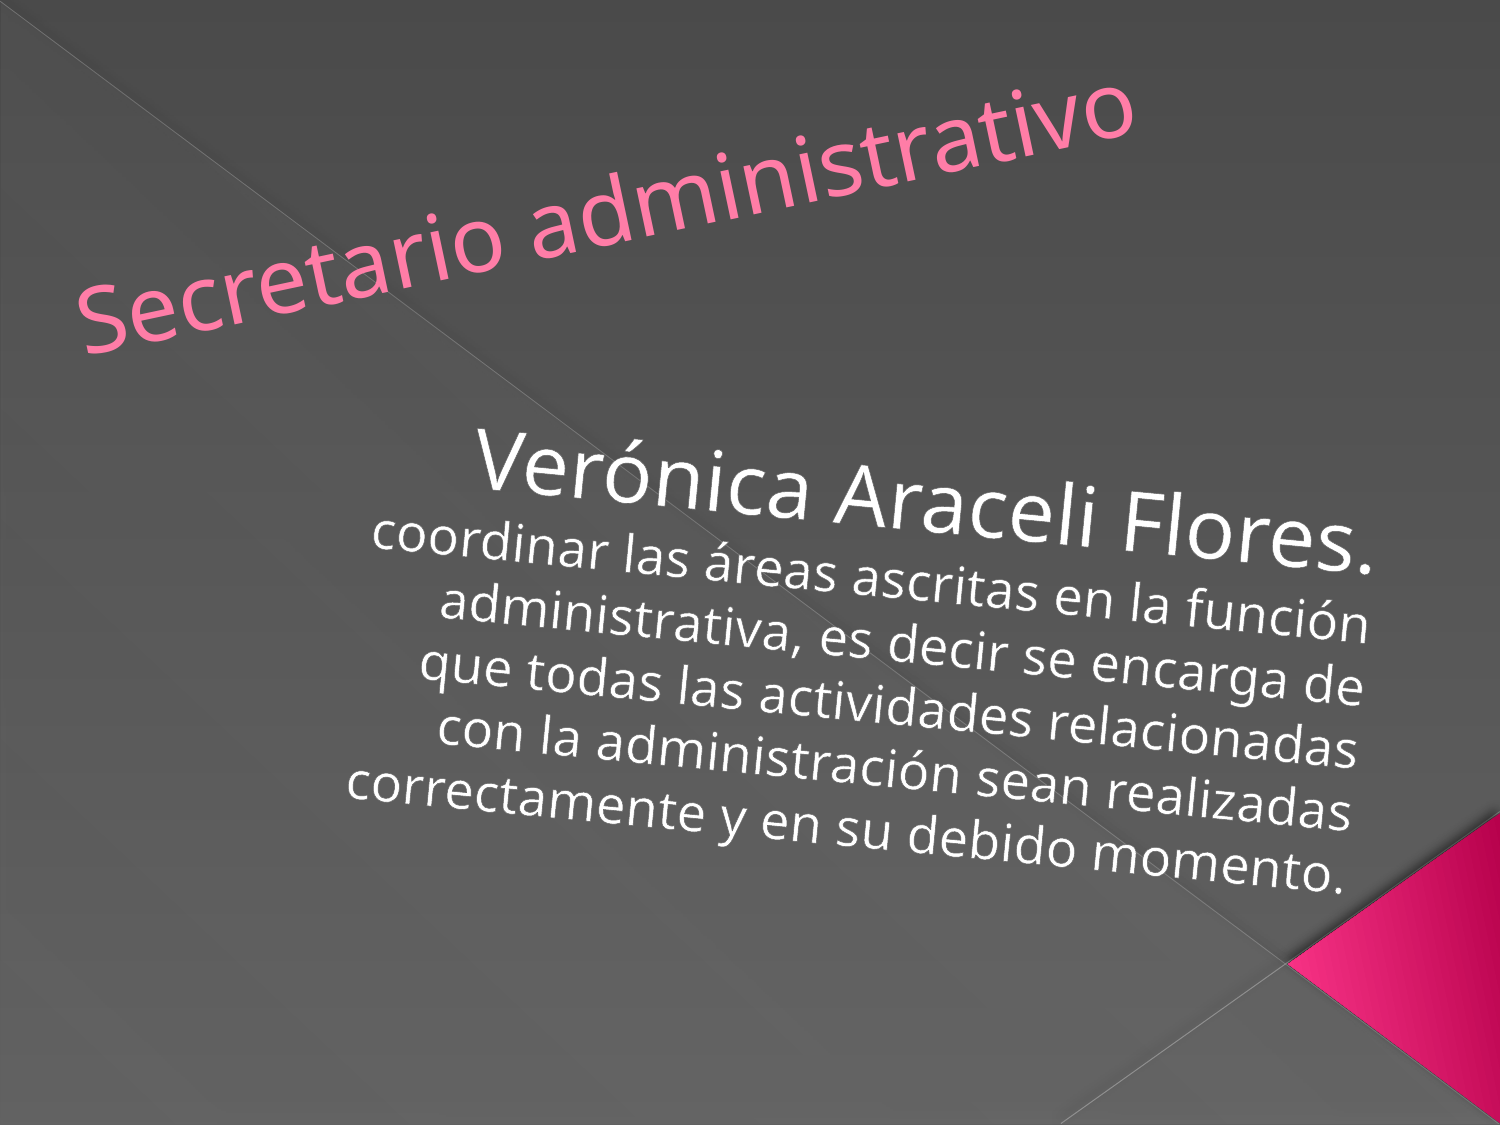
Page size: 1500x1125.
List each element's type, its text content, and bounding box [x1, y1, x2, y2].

subtitle Verónica Araceli Flores. coordinar las áreas ascritas en la función administrativa, es decir se encarga de que todas las actividades relacionadas con la administración sean realizadas correctamente y en su debido momento. [312, 385, 1405, 965]
title Secretario administrativo [0, 0, 1185, 401]
